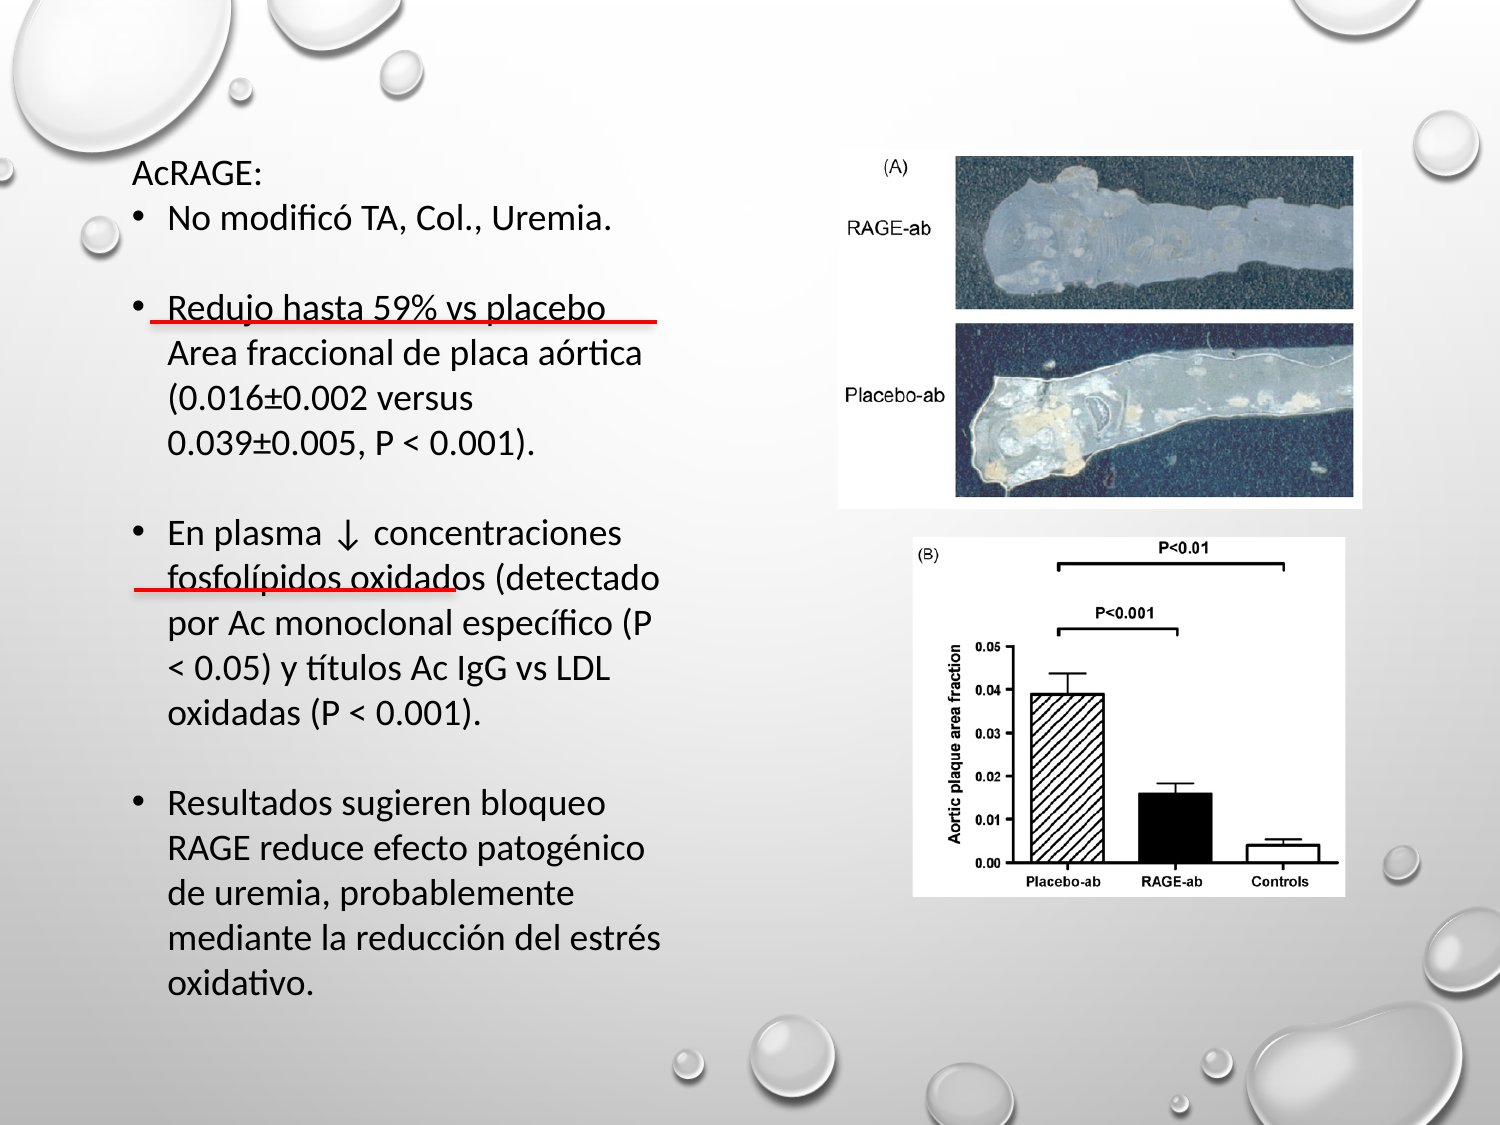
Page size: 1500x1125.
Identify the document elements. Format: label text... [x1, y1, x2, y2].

text_box AcRAGE: No modificó TA, Col., Uremia. Redujo hasta 59% vs placebo Area fraccional de placa aórtica (0.016±0.002 versus 0.039±0.005, P < 0.001). En plasma ↓ concentraciones fosfolípidos oxidados (detectado por Ac monoclonal específico (P < 0.05) y títulos Ac IgG vs LDL oxidadas (P < 0.001). Resultados sugieren bloqueo RAGE reduce efecto patogénico de uremia, probablemente mediante la reducción del estrés oxidativo. [117, 140, 692, 1011]
picture [0, 0, 1500, 1125]
